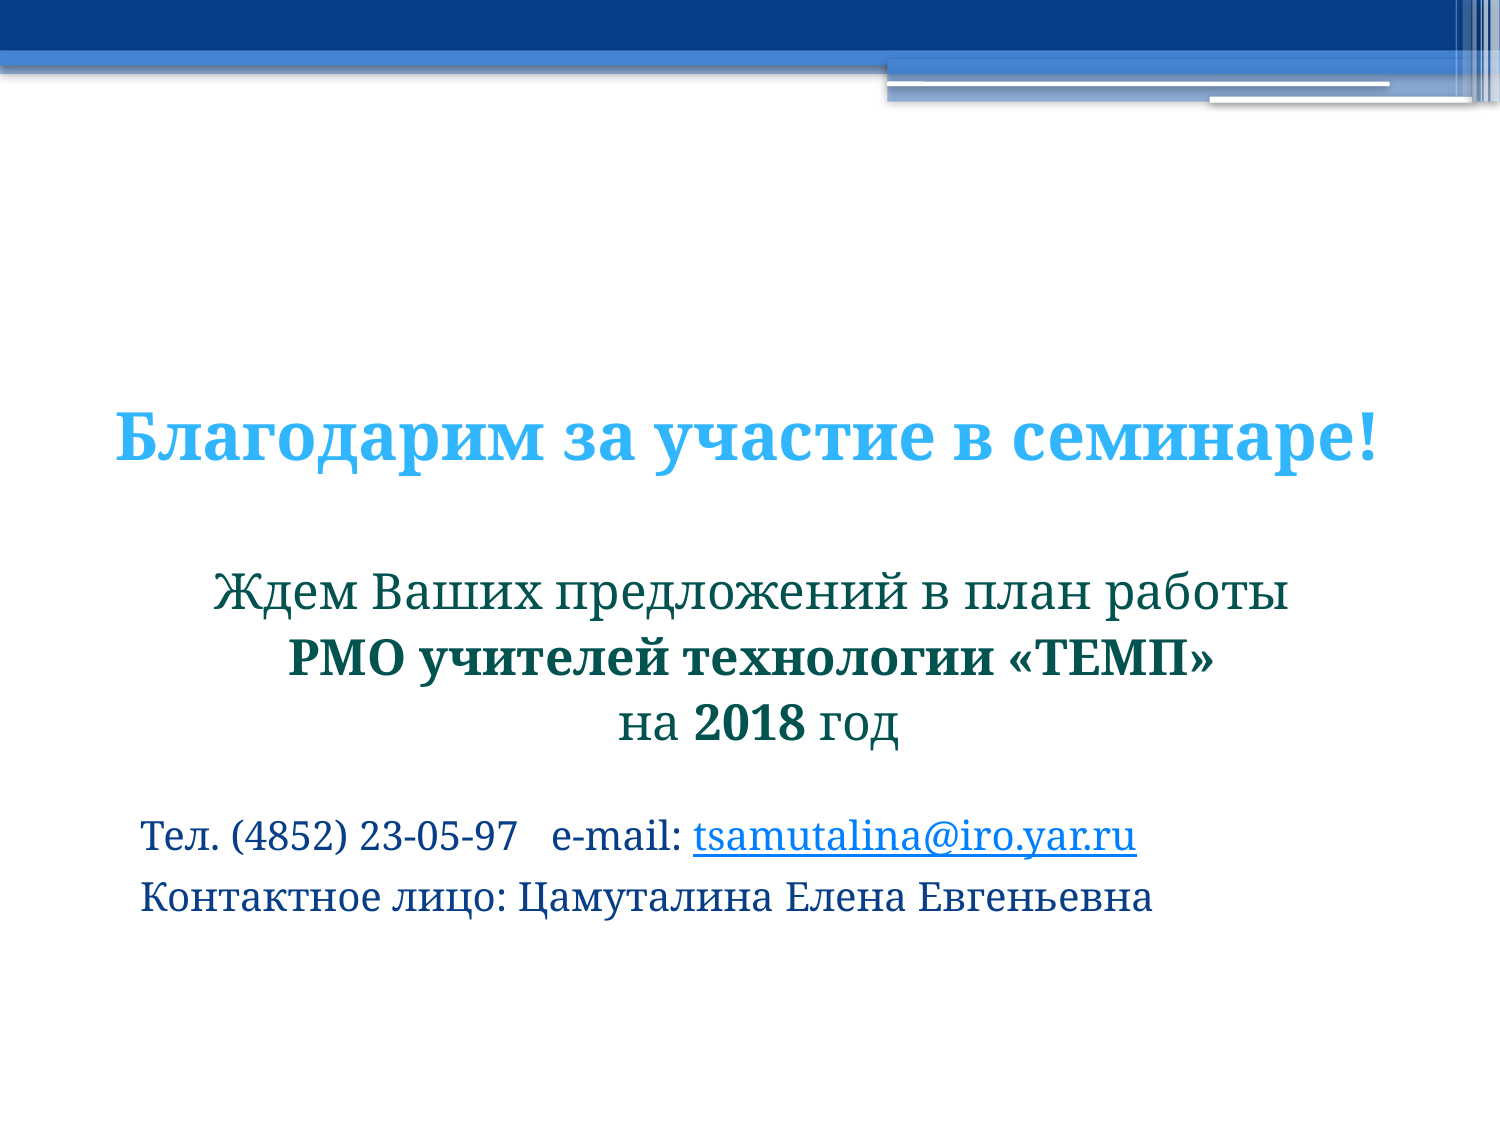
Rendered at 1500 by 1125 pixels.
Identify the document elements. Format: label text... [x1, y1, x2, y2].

list Ждем Ваших предложений в план работы РМО учителей технологии «ТЕМП» на 2018 год Тел. (4852) 23-05-97 e-mail: tsamutalina@iro.yar.ru Контактное лицо: Цамуталина Елена Евгеньевна [118, 552, 1394, 929]
title Благодарим за участие в семинаре! [100, 326, 1424, 482]
